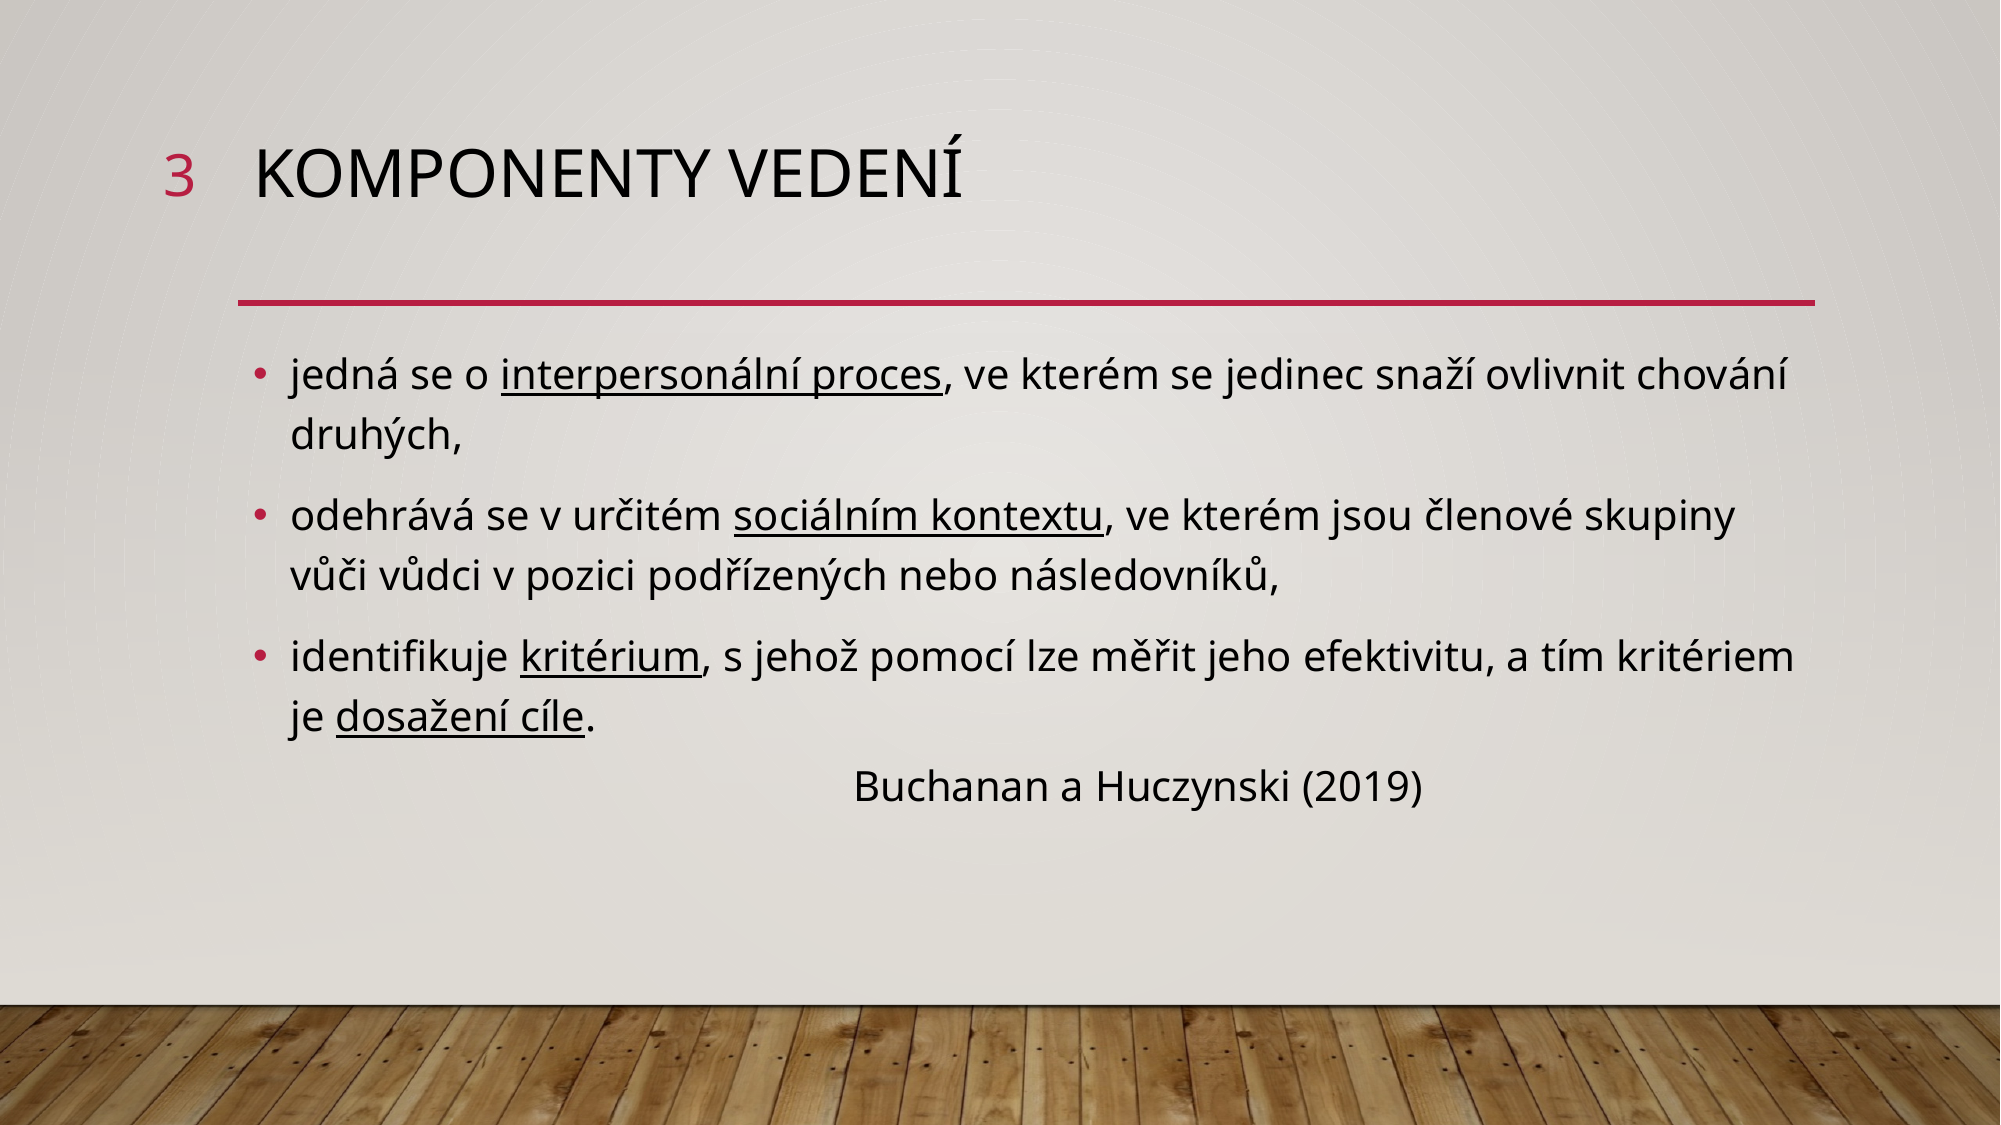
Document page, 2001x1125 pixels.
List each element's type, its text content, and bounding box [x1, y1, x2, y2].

title Komponenty Vedení [238, 131, 1814, 305]
picture [0, 1005, 2000, 1125]
slide_number 3 [78, 131, 212, 214]
list jedná se o interpersonální proces, ve kterém se jedinec snaží ovlivnit chování druhých, odehrává se v určitém sociálním kontextu, ve kterém jsou členové skupiny vůči vůdci v pozici podřízených nebo následovníků, identifikuje kritérium, s jehož pomocí lze měřit jeho efektivitu, a tím kritériem je dosažení cíle. Buchanan a Huczynski (2019) [238, 330, 1814, 897]
